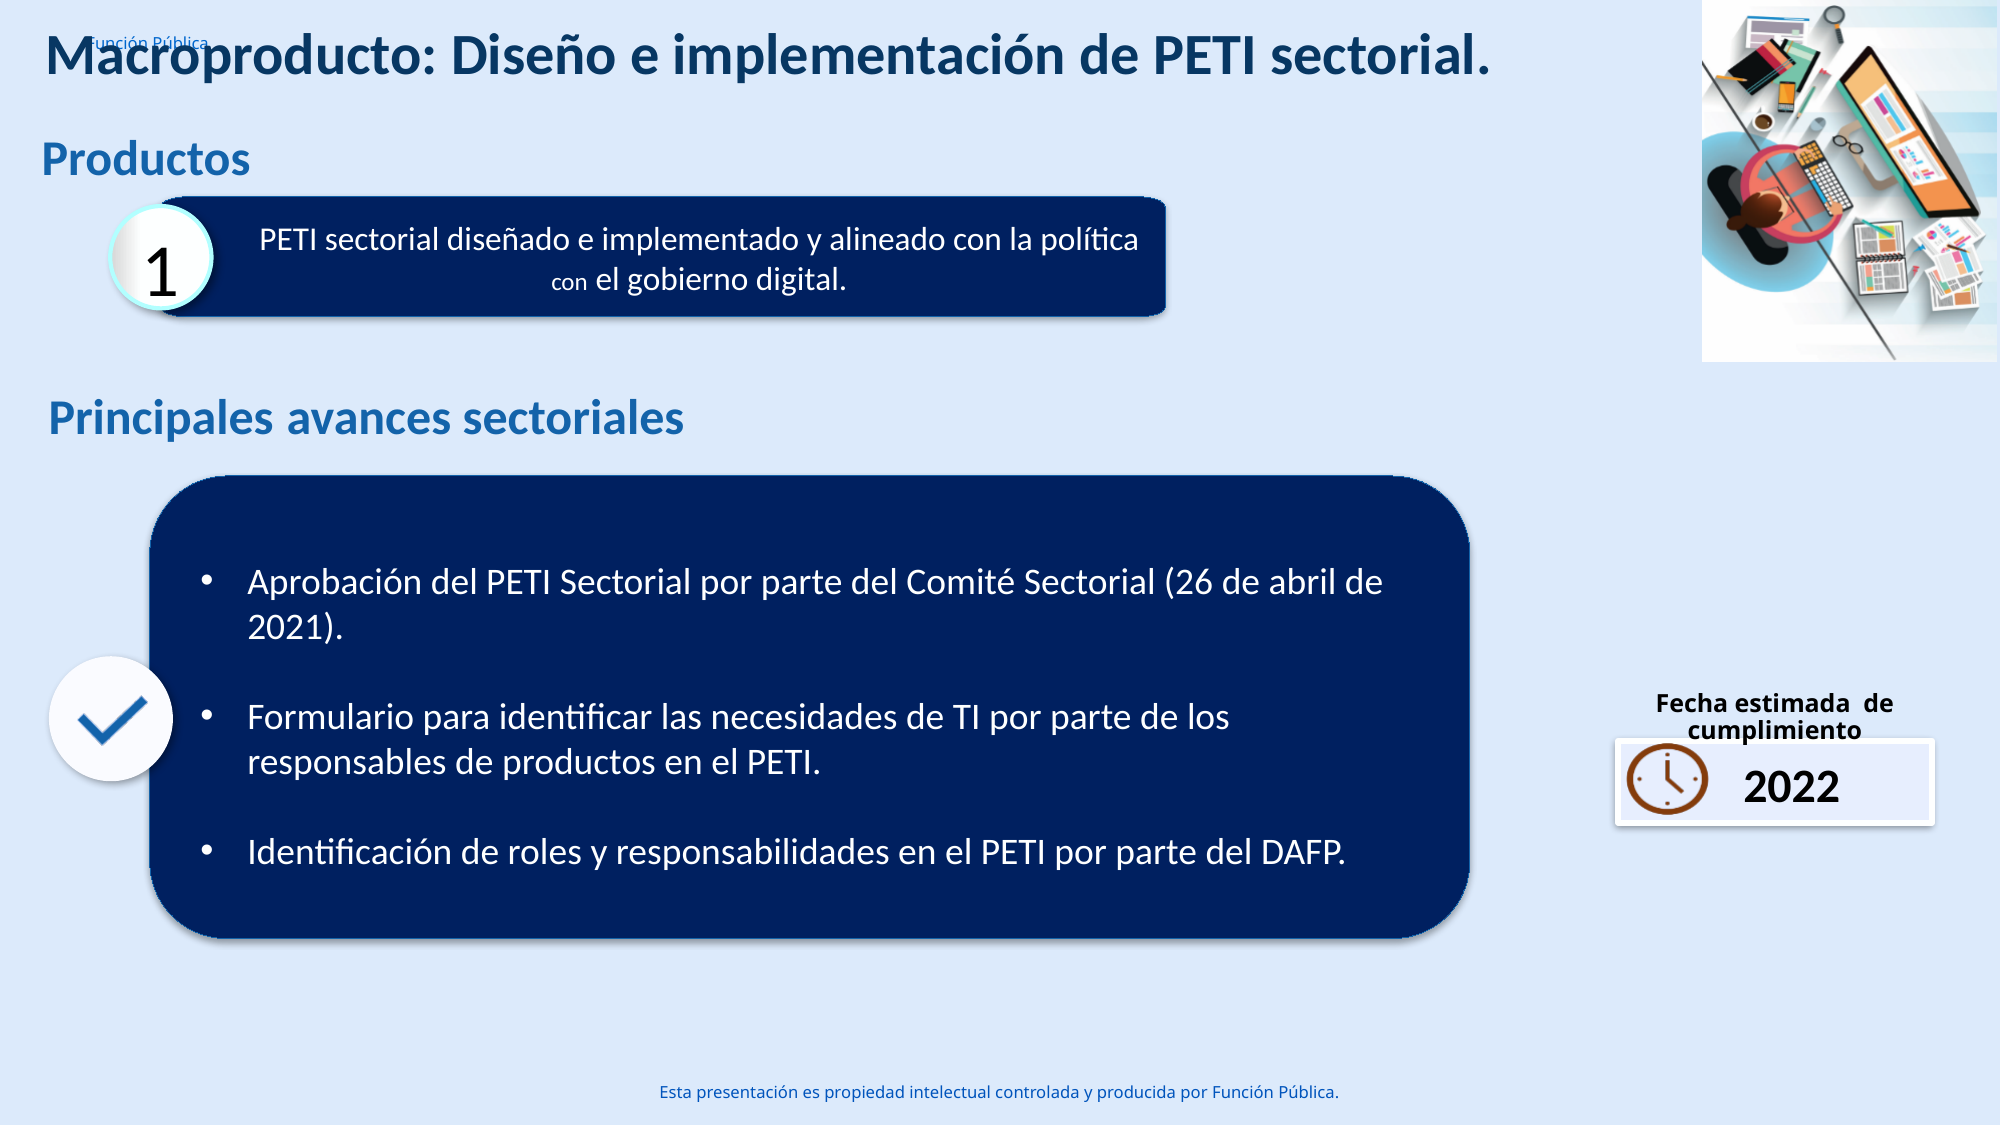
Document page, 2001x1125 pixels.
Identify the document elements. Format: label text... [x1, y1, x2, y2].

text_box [1558, 683, 1992, 824]
text_box Macroproducto: Diseño e implementación de PETI sectorial. [30, 16, 1564, 121]
text_box Principales avances sectoriales [33, 383, 2000, 489]
picture [76, 684, 149, 758]
text_box Productos [26, 125, 1659, 230]
text_box 1 [108, 203, 214, 311]
text_box PETI sectorial diseñado e implementado y alineado con la política con el gobierno digital. [163, 196, 1166, 317]
text_box Aprobación del PETI Sectorial por parte del Comité Sectorial (26 de abril de 2021). Formulario para identificar las necesidades de TI por parte de los responsables de productos en el PETI. Identificación de roles y responsabilidades en el PETI por parte del DAFP. [149, 489, 1470, 939]
text_box [46, 654, 176, 784]
picture [1701, 0, 1997, 363]
